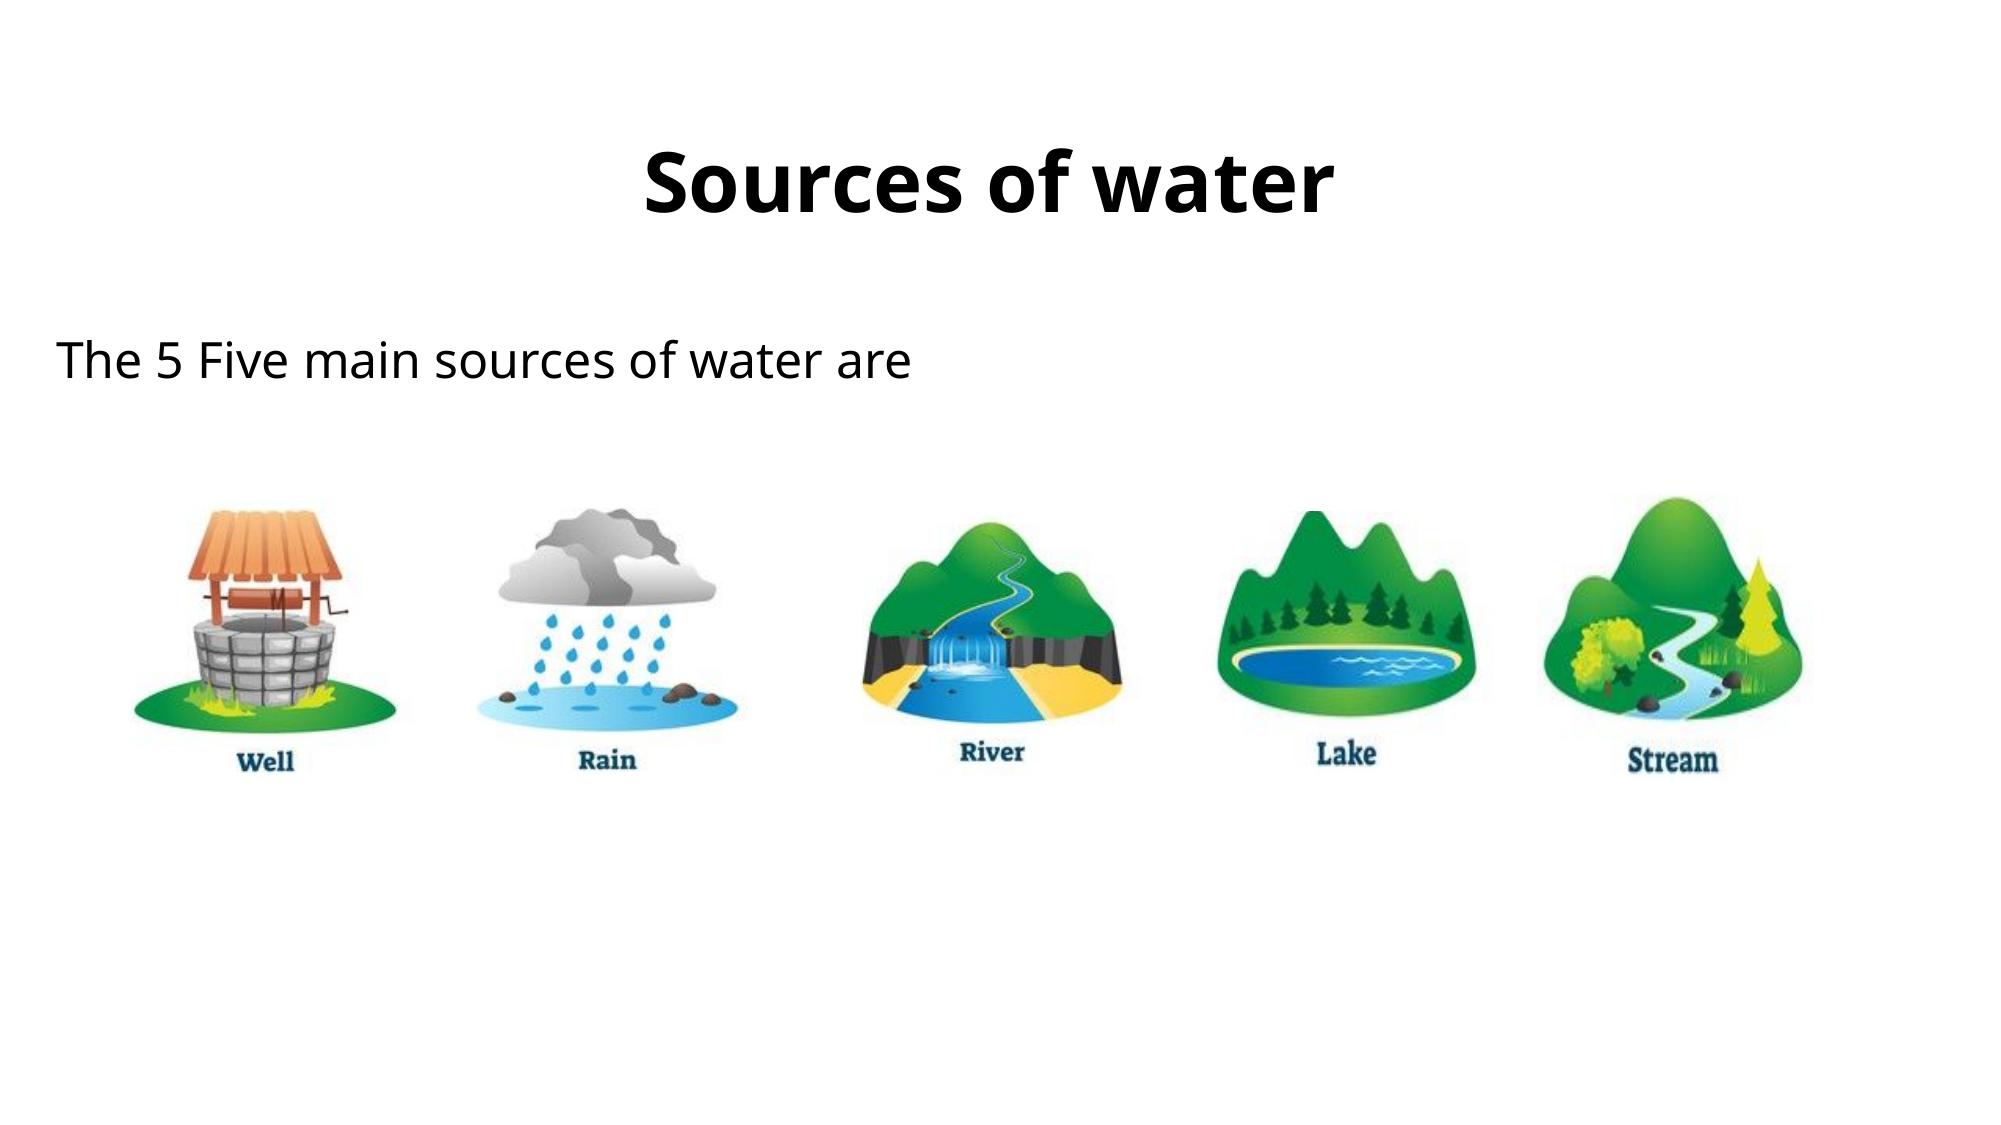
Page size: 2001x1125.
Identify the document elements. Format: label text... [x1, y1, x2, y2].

list Sources of water The 5 Five main sources of water are [41, 42, 1940, 1089]
picture [860, 515, 1140, 785]
picture [475, 489, 757, 785]
picture [1201, 511, 1494, 781]
picture [1529, 489, 1818, 796]
picture [130, 500, 416, 787]
